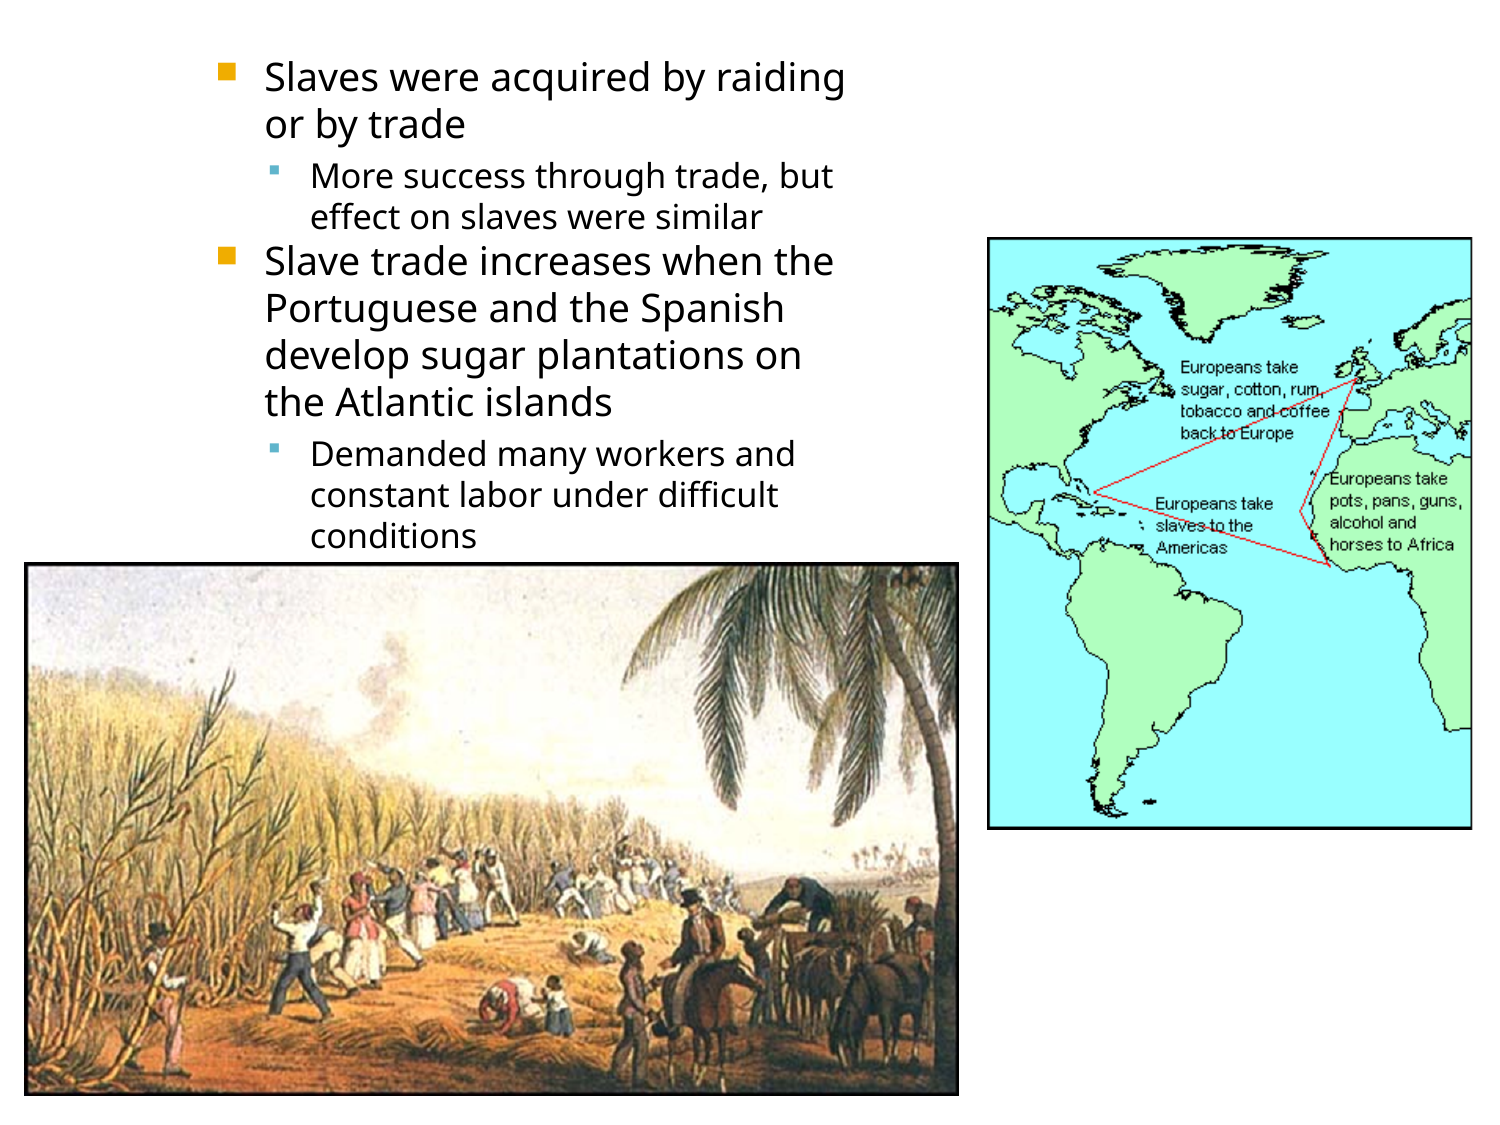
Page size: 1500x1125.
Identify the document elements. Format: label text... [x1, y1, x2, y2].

list Slaves were acquired by raiding or by trade More success through trade, but effect on slaves were similar Slave trade increases when the Portuguese and the Spanish develop sugar plantations on the Atlantic islands Demanded many workers and constant labor under difficult conditions Tropical or sub-tropical environment [187, 37, 863, 560]
picture [24, 562, 959, 1097]
picture [987, 237, 1474, 830]
